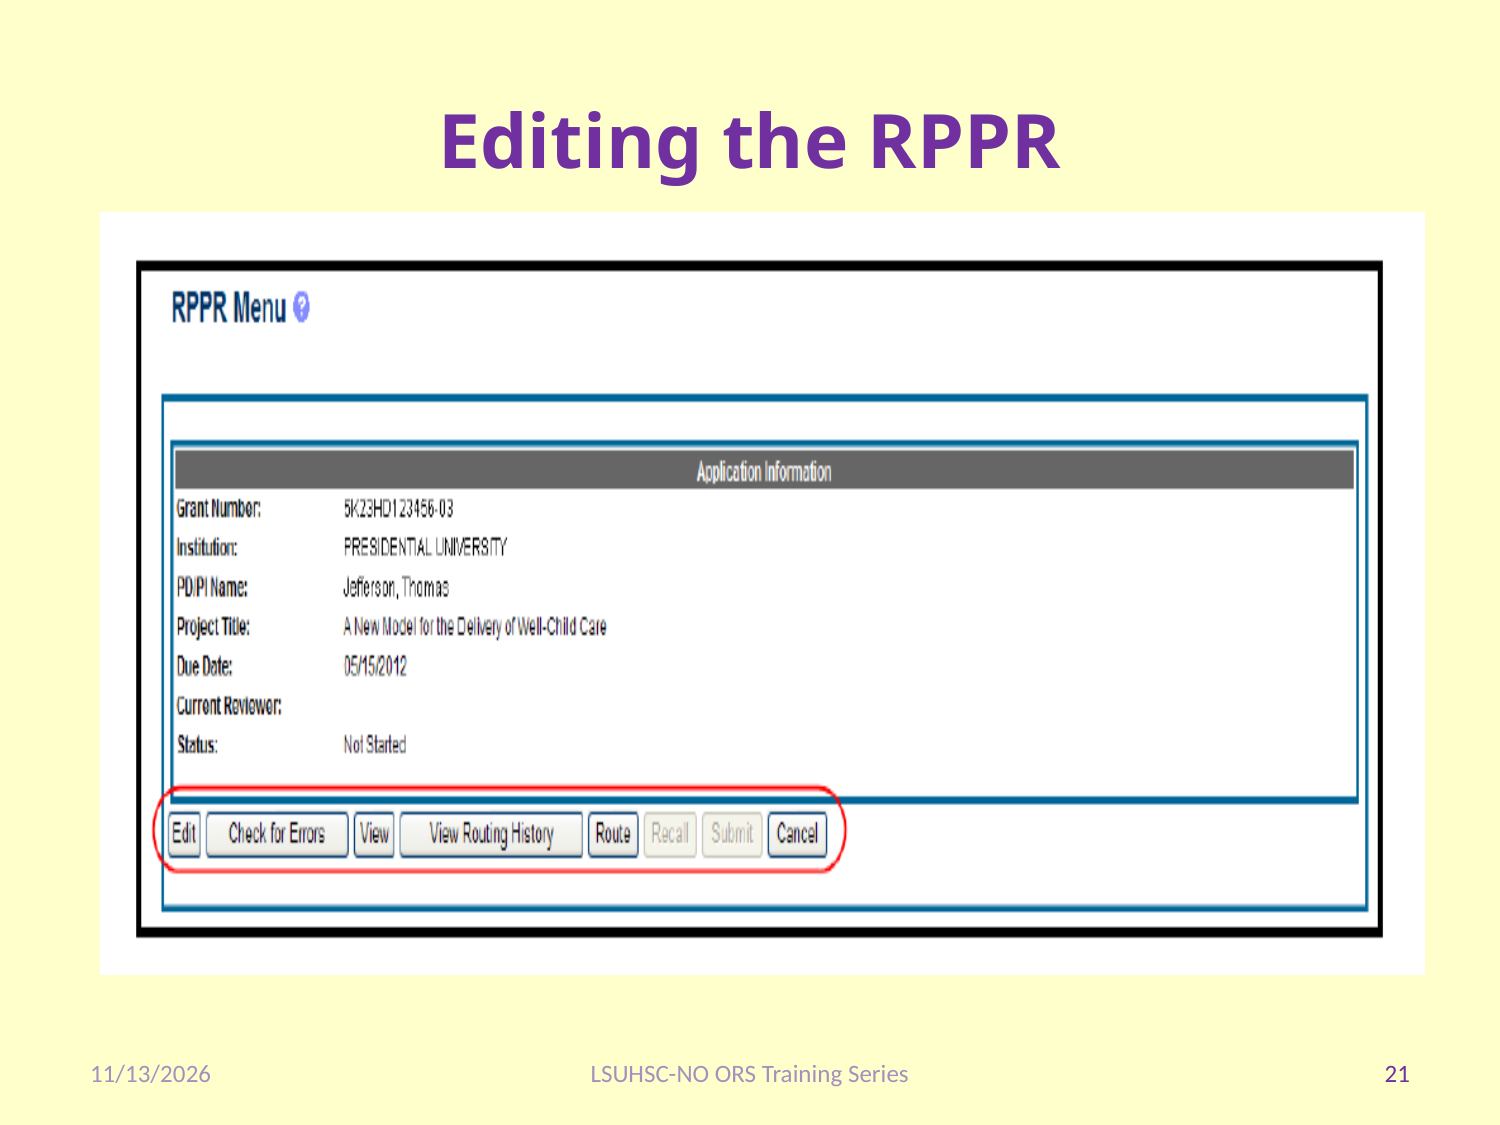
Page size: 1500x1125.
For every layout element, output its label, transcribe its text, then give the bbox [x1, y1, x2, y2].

footer LSUHSC-NO ORS Training Series [512, 1042, 988, 1103]
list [99, 212, 1426, 976]
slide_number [75, 1042, 425, 1103]
title Editing the RPPR [75, 45, 1425, 233]
slide_number 21 [1074, 1042, 1425, 1103]
